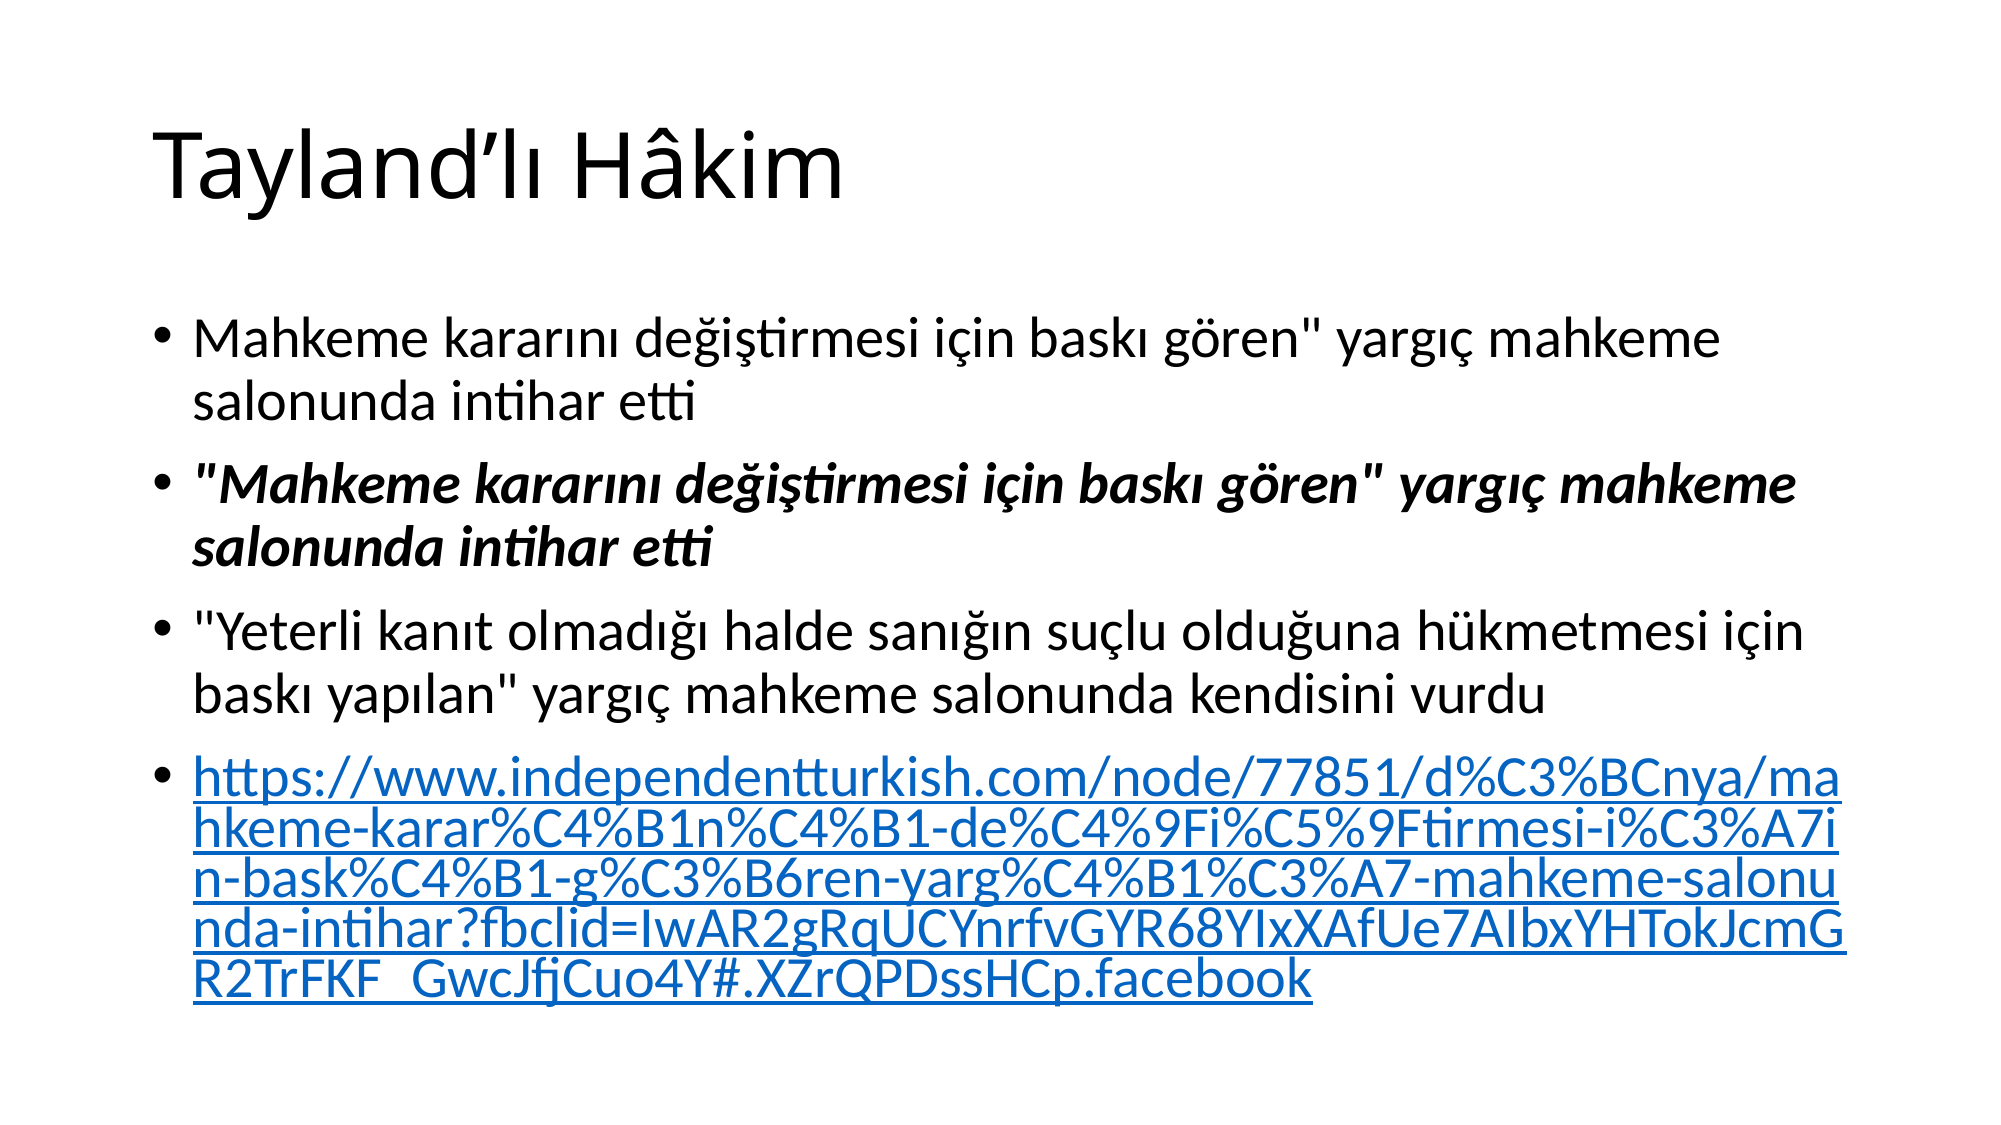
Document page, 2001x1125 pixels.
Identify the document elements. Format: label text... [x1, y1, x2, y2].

list Mahkeme kararını değiştirmesi için baskı gören" yargıç mahkeme salonunda intihar etti "Mahkeme kararını değiştirmesi için baskı gören" yargıç mahkeme salonunda intihar etti "Yeterli kanıt olmadığı halde sanığın suçlu olduğuna hükmetmesi için baskı yapılan" yargıç mahkeme salonunda kendisini vurdu https://www.independentturkish.com/node/77851/d%C3%BCnya/mahkeme-karar%C4%B1n%C4%B1-de%C4%9Fi%C5%9Ftirmesi-i%C3%A7in-bask%C4%B1-g%C3%B6ren-yarg%C4%B1%C3%A7-mahkeme-salonunda-intihar?fbclid=IwAR2gRqUCYnrfvGYR68YIxXAfUe7AIbxYHTokJcmGR2TrFKF_GwcJfjCuo4Y#.XZrQPDssHCp.facebook [137, 299, 1863, 1014]
title Tayland’lı Hâkim [137, 59, 1863, 278]
